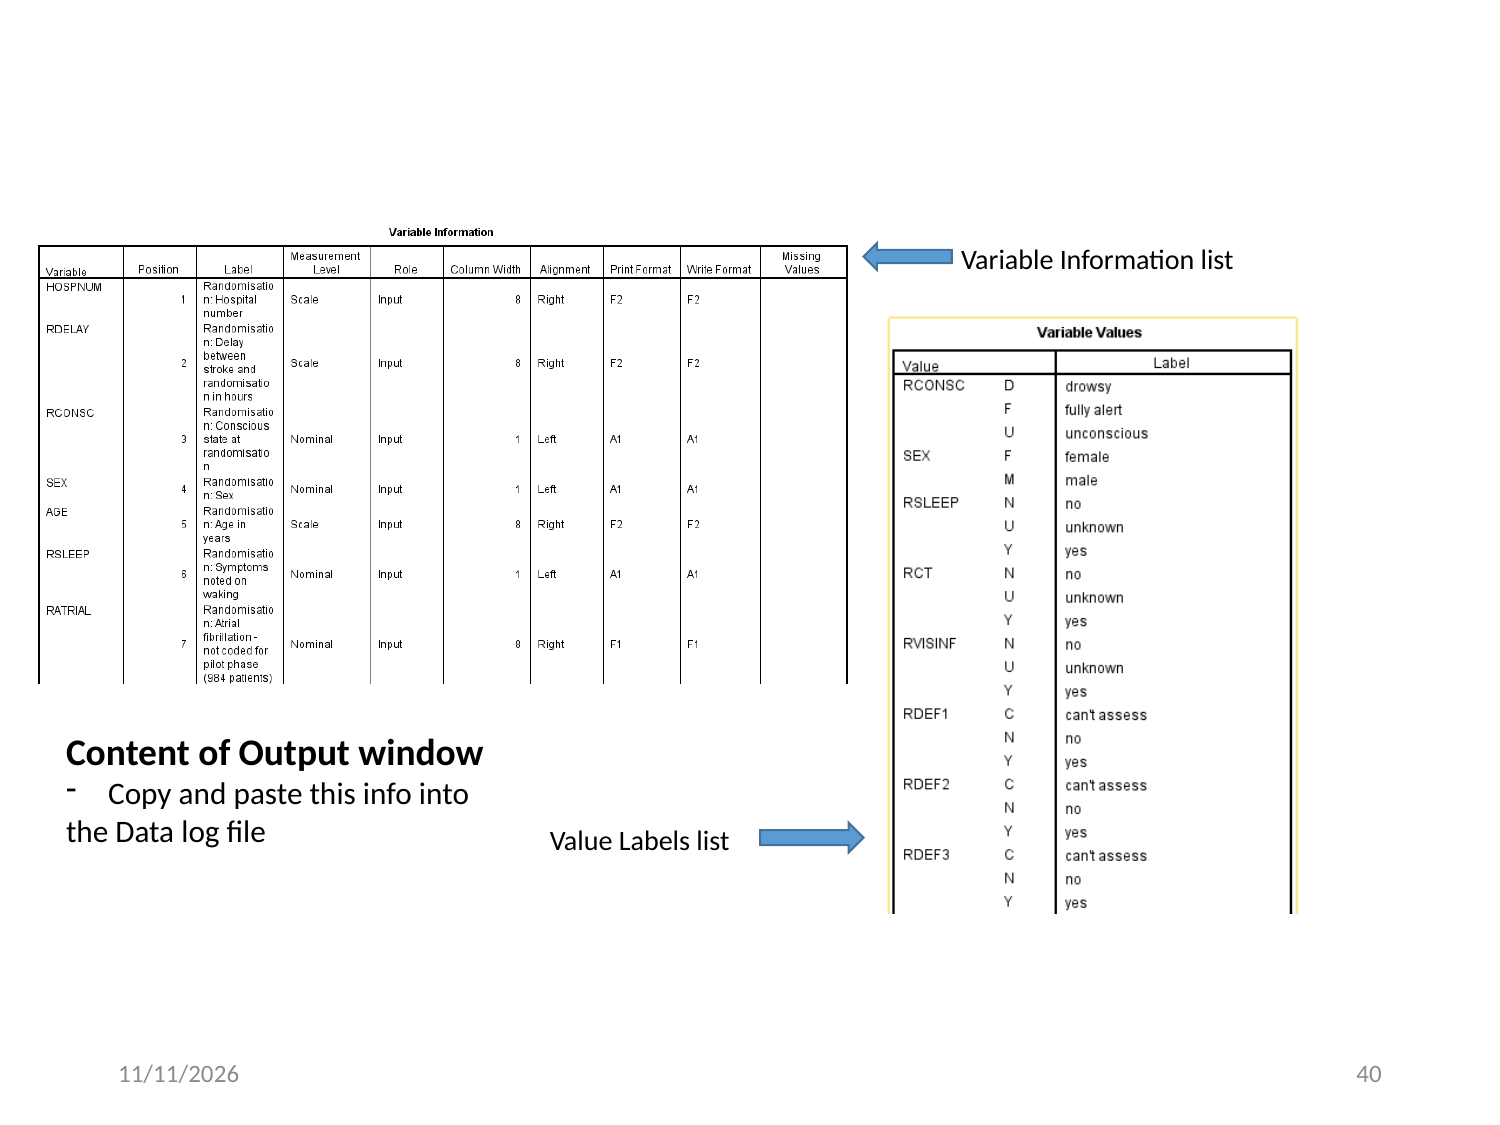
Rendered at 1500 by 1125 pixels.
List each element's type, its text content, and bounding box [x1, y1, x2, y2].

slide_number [103, 1042, 441, 1103]
text_box [759, 820, 866, 856]
text_box Value Labels list [535, 815, 746, 864]
picture [15, 212, 854, 684]
text_box Content of Output window Copy and paste this info into the Data log file [51, 720, 499, 856]
picture [883, 313, 1304, 914]
text_box Variable Information list [946, 233, 1250, 283]
text_box [862, 240, 953, 273]
slide_number 40 [1059, 1042, 1397, 1103]
